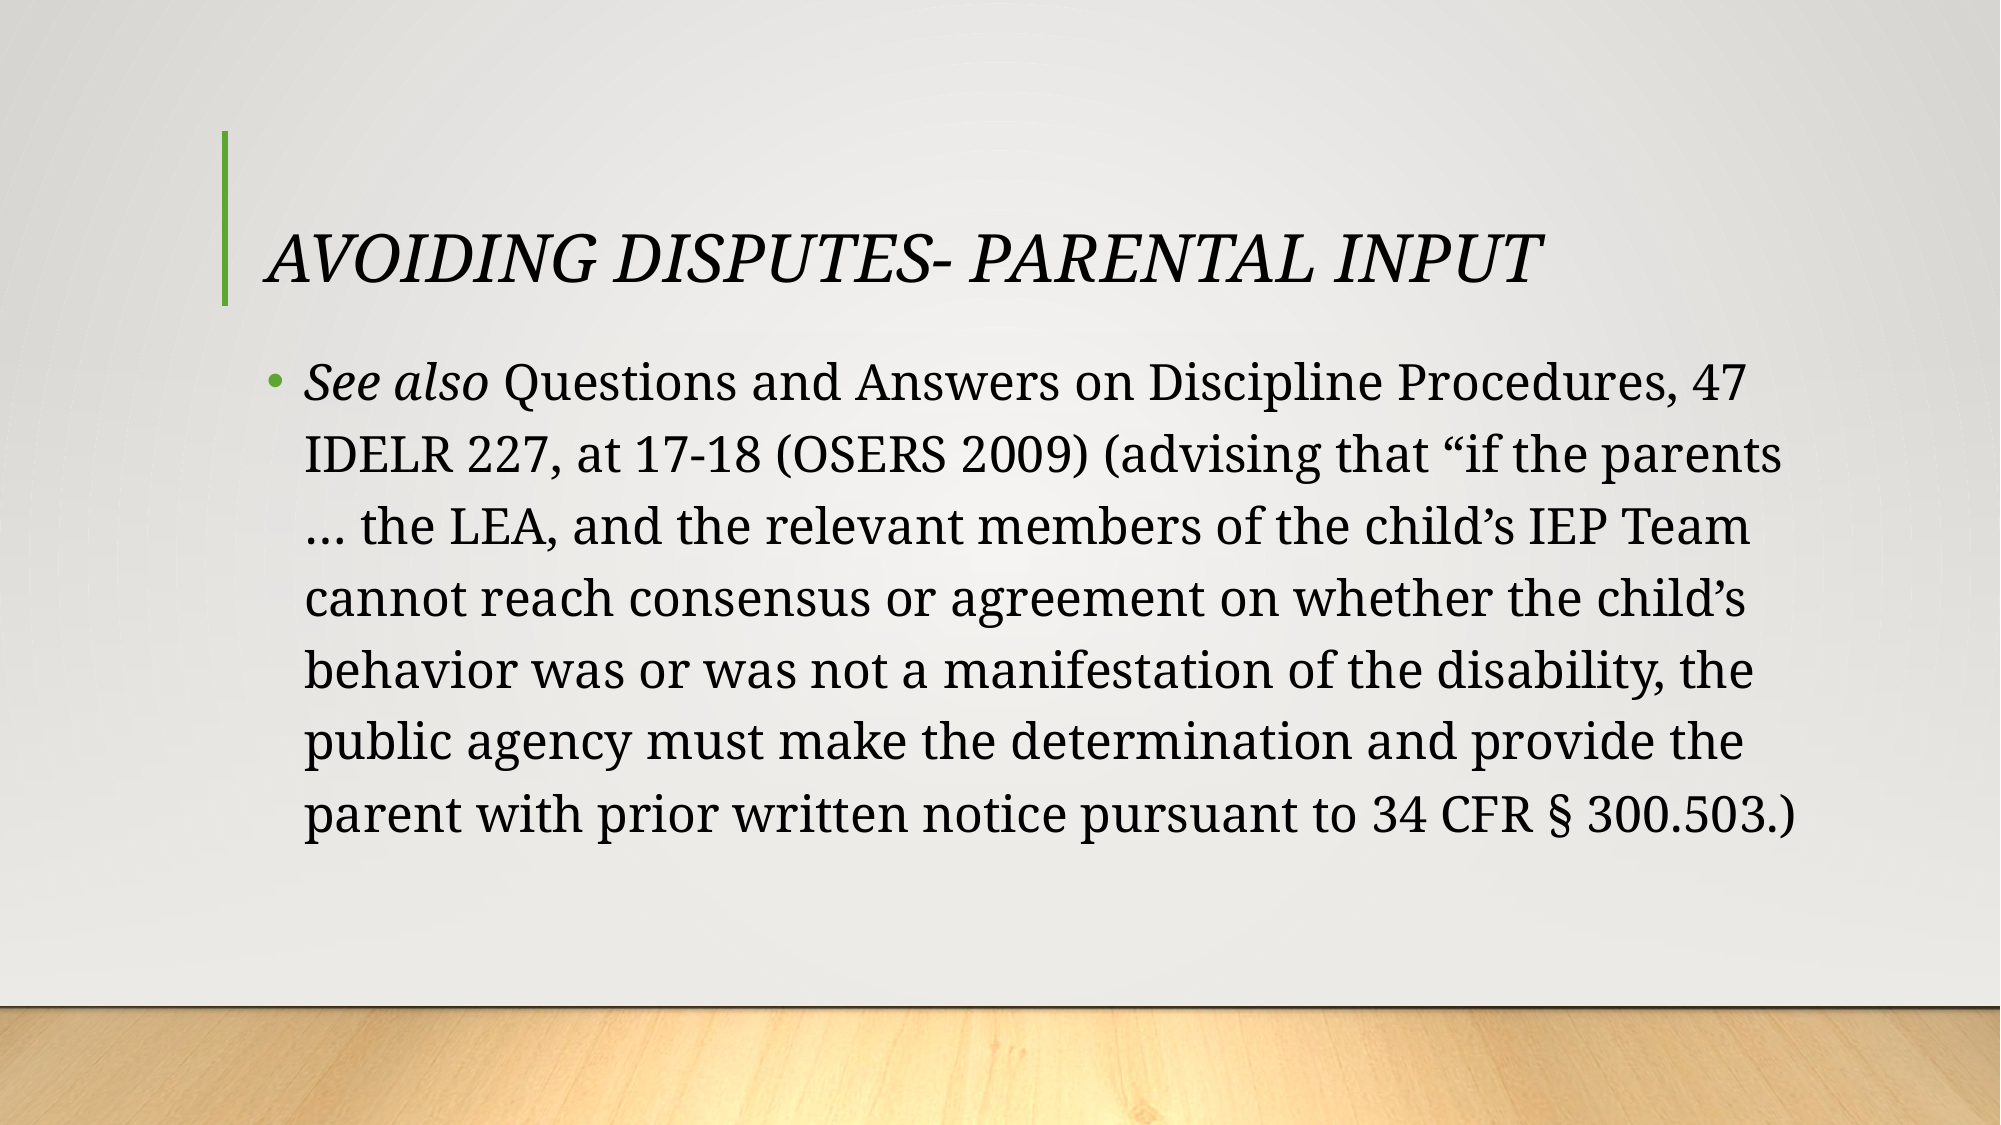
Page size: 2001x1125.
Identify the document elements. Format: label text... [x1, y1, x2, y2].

picture [0, 1006, 2000, 1125]
title AVOIDING DISPUTES- PARENTAL INPUT [251, 131, 1814, 305]
list See also Questions and Answers on Discipline Procedures, 47 IDELR 227, at 17-18 (OSERS 2009) (advising that “if the parents … the LEA, and the relevant members of the child’s IEP Team cannot reach consensus or agreement on whether the child’s behavior was or was not a manifestation of the disability, the public agency must make the determination and provide the parent with prior written notice pursuant to 34 CFR § 300.503.) [251, 330, 1814, 897]
